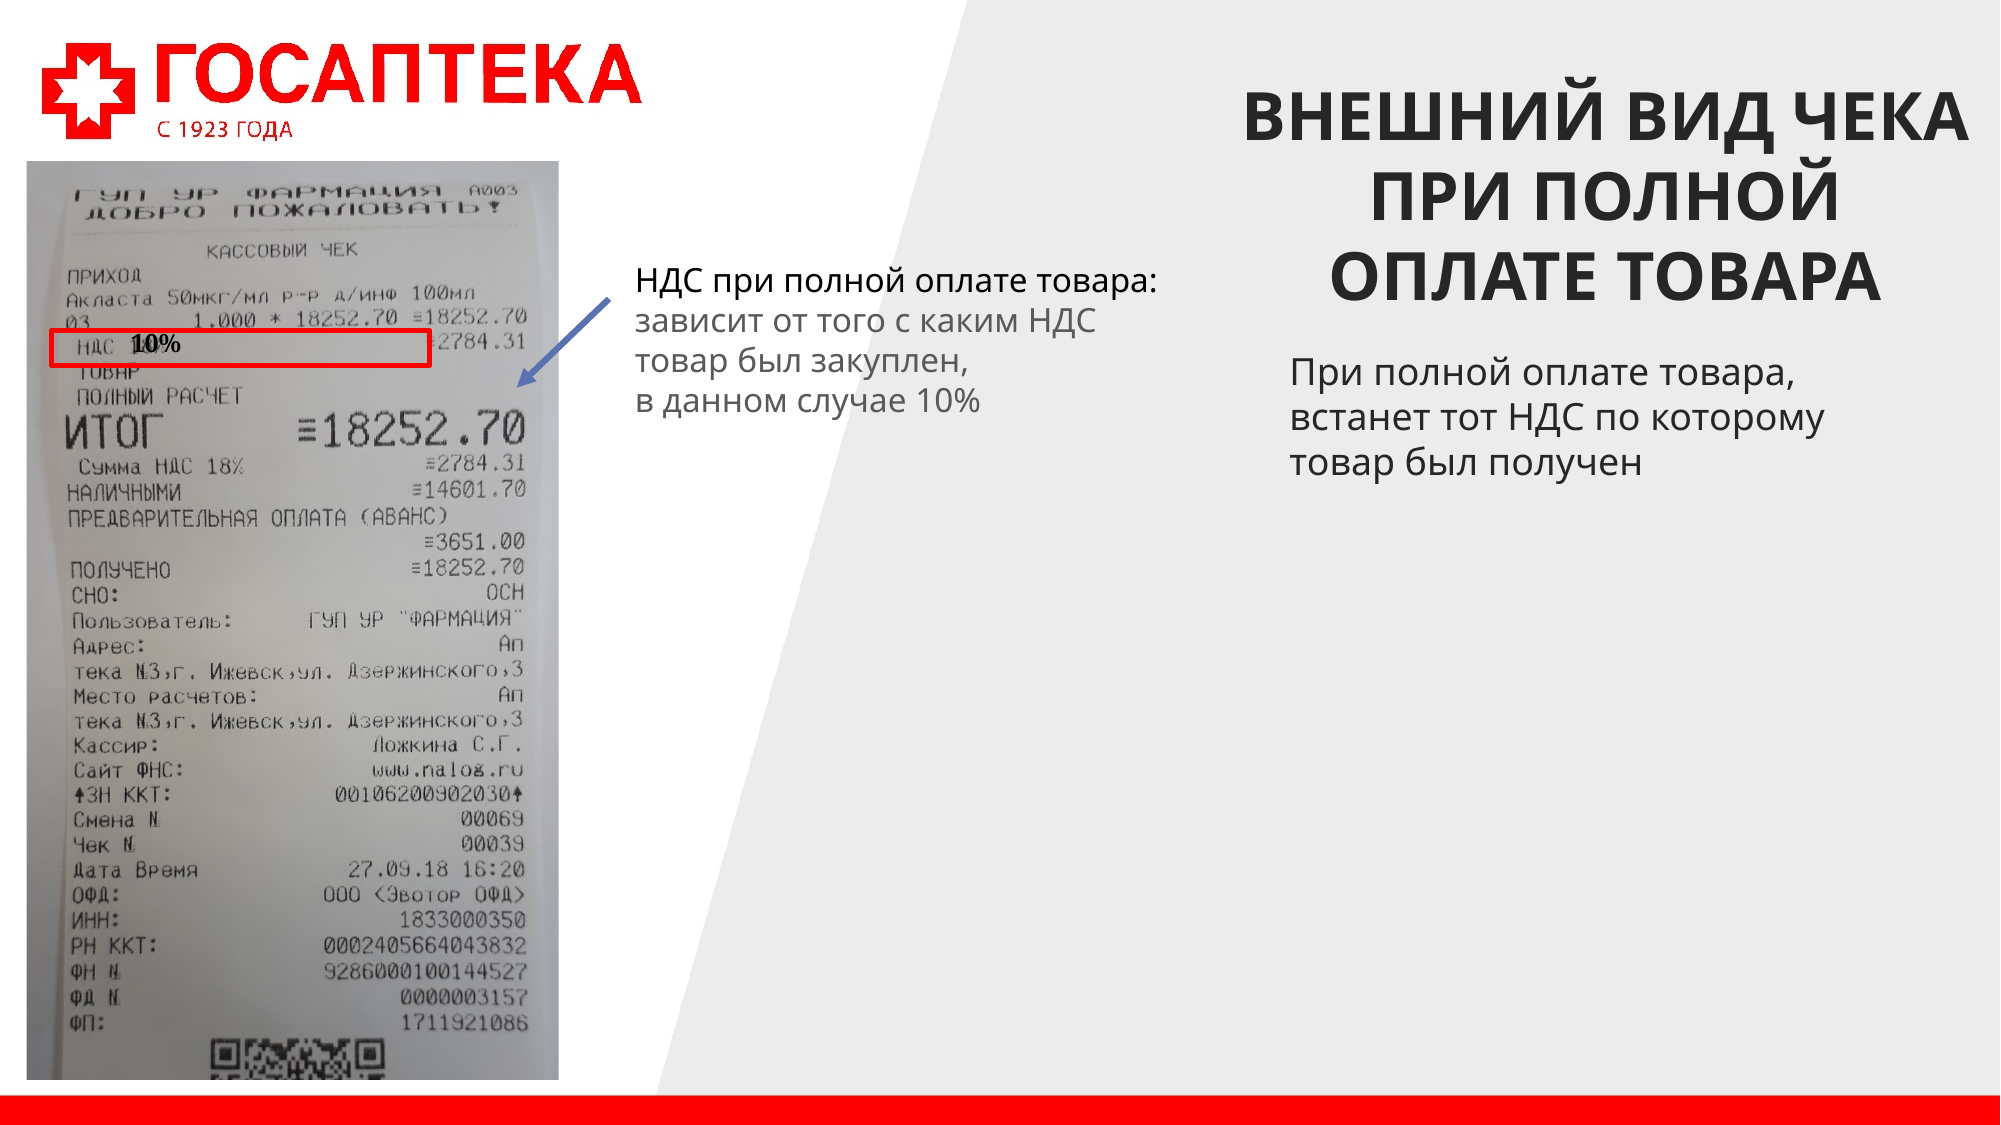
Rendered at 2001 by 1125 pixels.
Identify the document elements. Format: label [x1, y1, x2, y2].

text_box [516, 298, 610, 388]
picture [0, 0, 2000, 1125]
